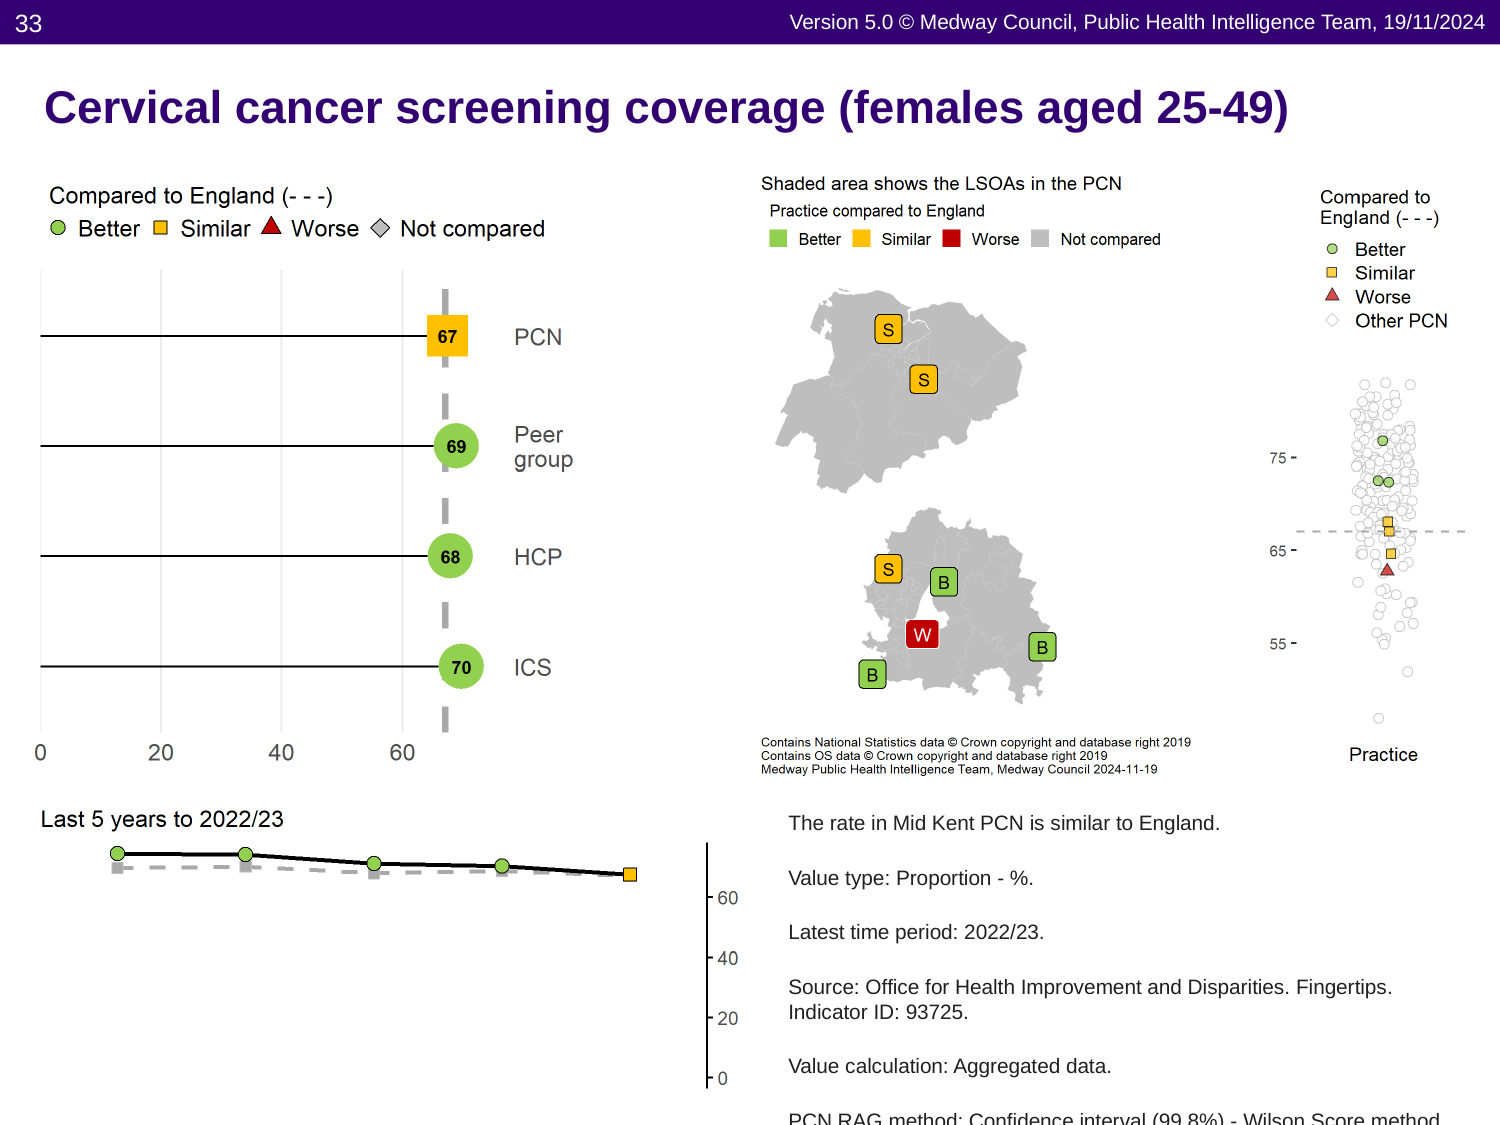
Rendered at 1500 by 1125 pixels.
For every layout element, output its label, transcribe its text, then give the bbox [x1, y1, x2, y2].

list 33 [0, 0, 95, 95]
list The rate in Mid Kent PCN is similar to England. Value type: Proportion - %. Latest time period: 2022/23. Source: Office for Health Improvement and Disparities. Fingertips. Indicator ID: 93725. Value calculation: Aggregated data. PCN RAG method: Confidence interval (99.8%) - Wilson Score method. Small area type: Practice. [773, 802, 1483, 1106]
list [605, 164, 1221, 776]
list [29, 798, 751, 1107]
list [1233, 164, 1483, 776]
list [29, 164, 585, 776]
list Version 5.0 © Medway Council, Public Health Intelligence Team, 19/11/2024 [419, 0, 1500, 43]
title Cervical cancer screening coverage (females aged 25-49) [29, 70, 1471, 138]
